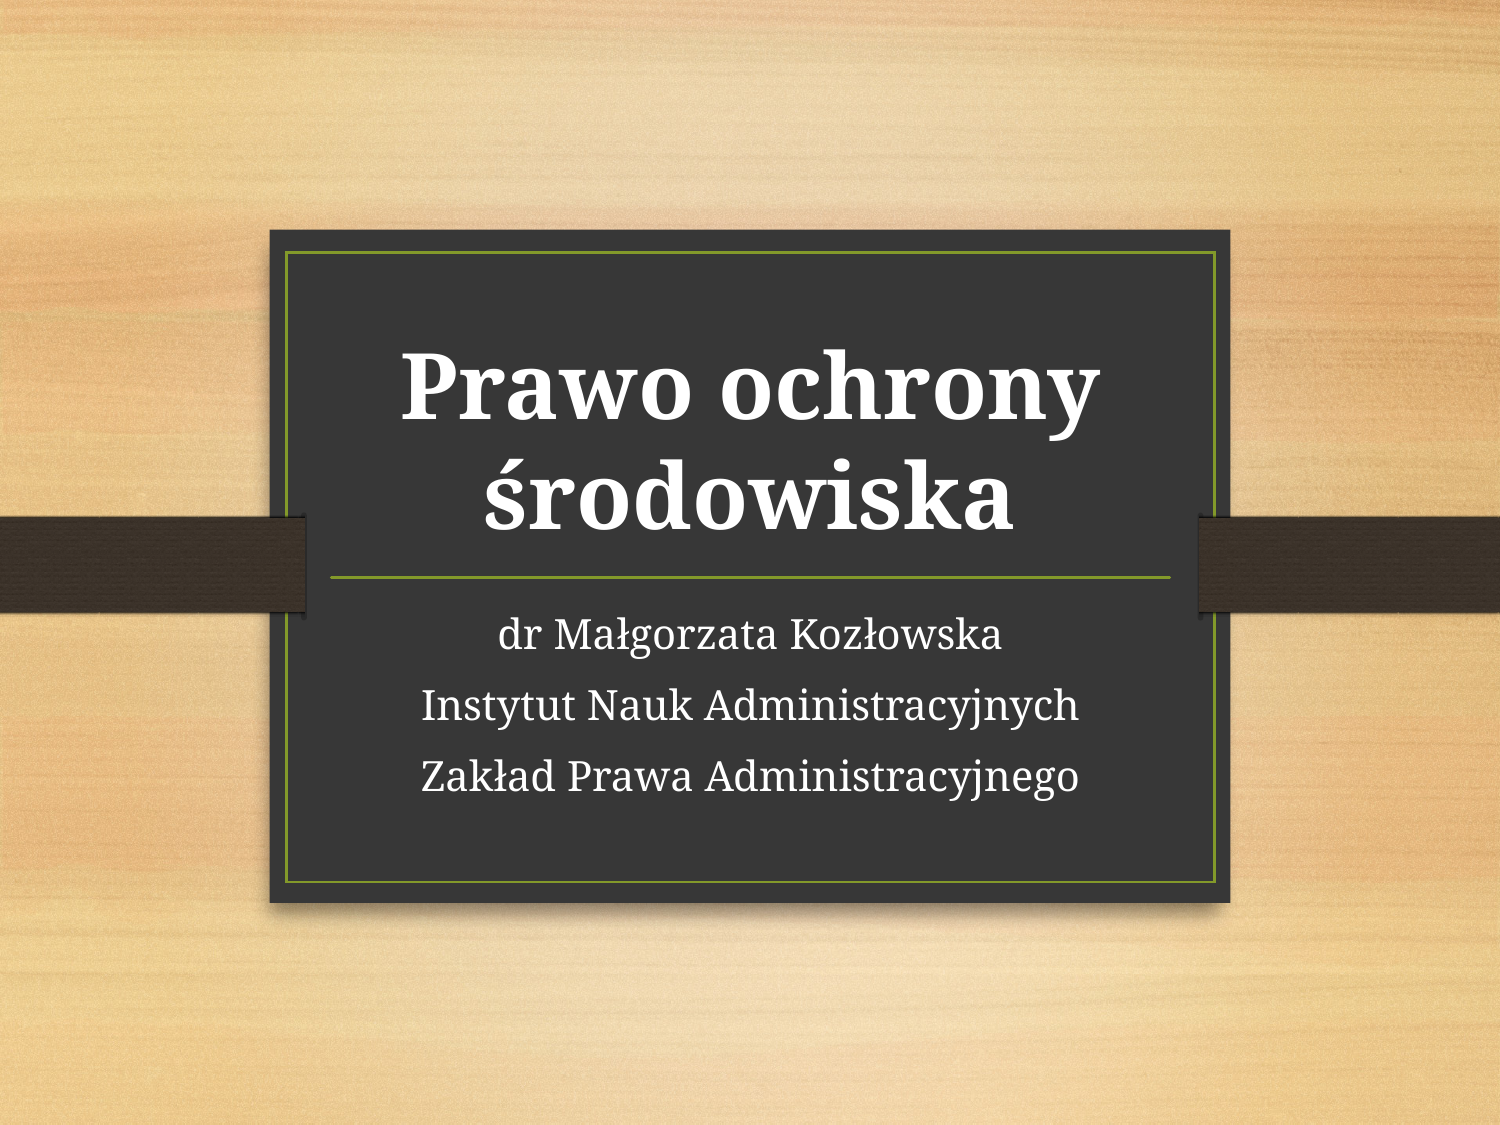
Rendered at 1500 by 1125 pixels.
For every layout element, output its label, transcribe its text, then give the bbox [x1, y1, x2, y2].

text_box [268, 621, 1232, 904]
text_box [286, 621, 1215, 883]
text_box [0, 0, 1500, 512]
text_box [0, 621, 1500, 1125]
title Prawo ochrony środowiska [331, 306, 1170, 512]
subtitle dr Małgorzata Kozłowska Instytut Nauk Administracyjnych Zakład Prawa Administracyjnego [331, 621, 1170, 817]
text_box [0, 512, 1500, 621]
text_box [268, 228, 1232, 512]
text_box [286, 252, 1215, 512]
